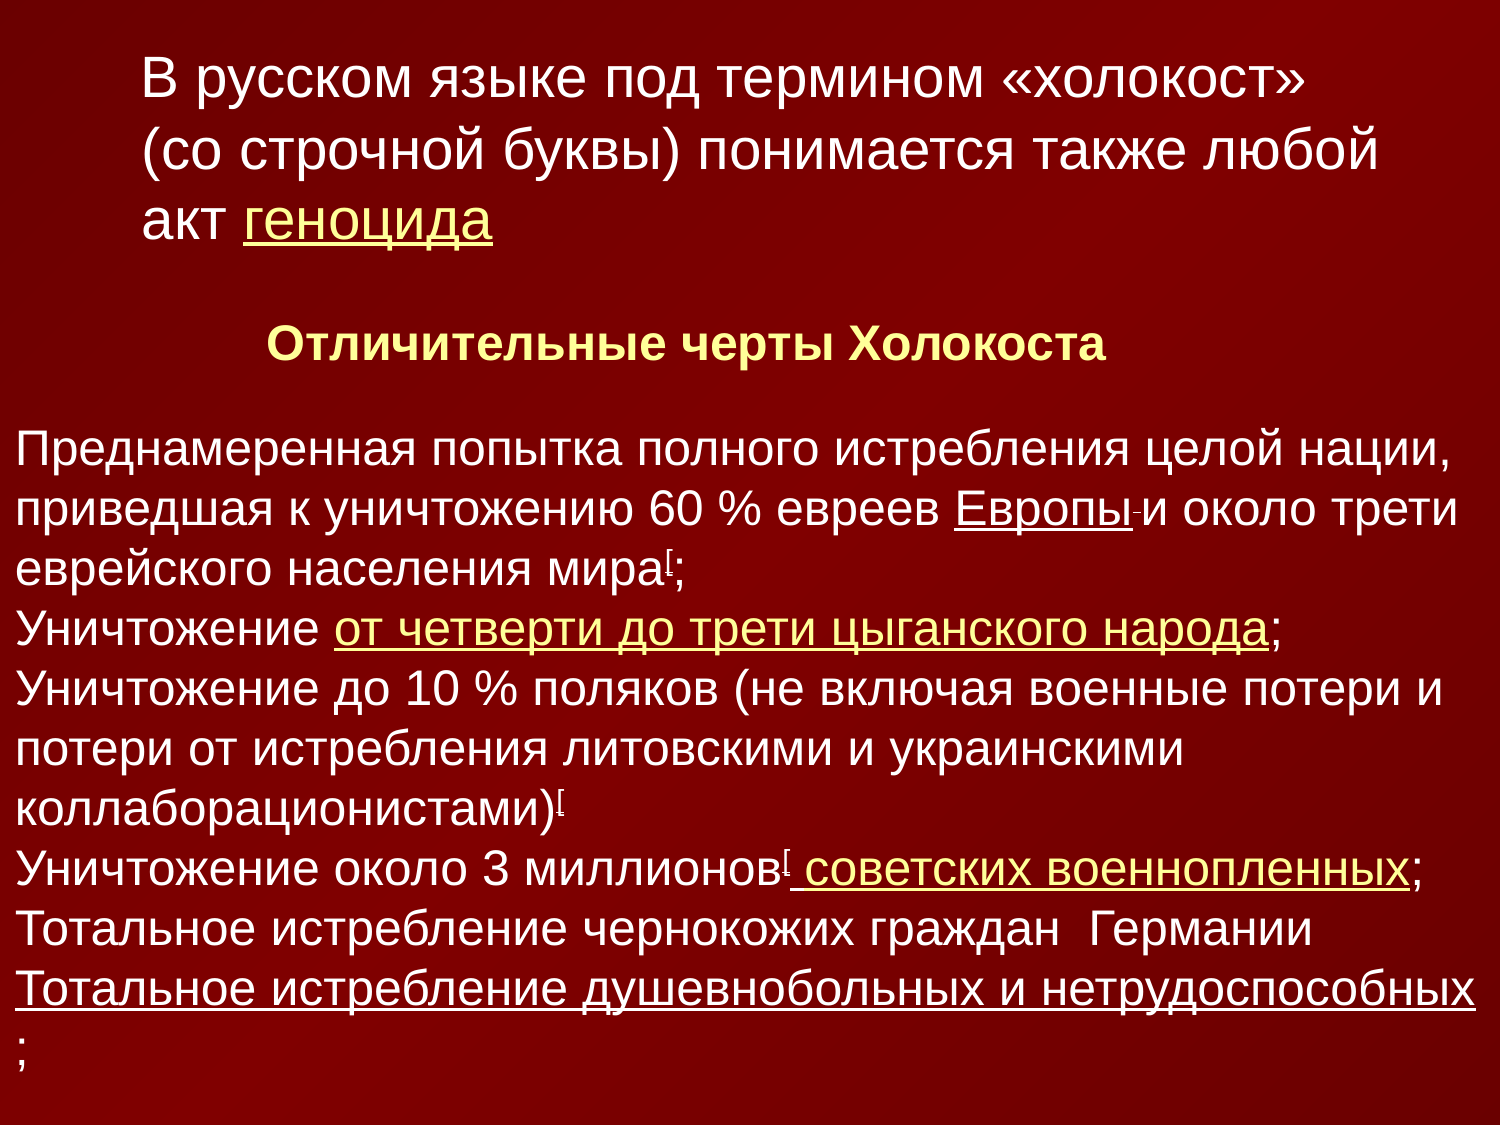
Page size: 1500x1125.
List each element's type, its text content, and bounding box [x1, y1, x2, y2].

text_box Отличительные черты Холокоста Преднамеренная попытка полного истребления целой нации, приведшая к уничтожению 60 % евреев Европы и около трети еврейского населения мира[; Уничтожение от четверти до трети цыганского народа; Уничтожение до 10 % поляков (не включая военные потери и потери от истребления литовскими и украинскими коллаборационистами)[ Уничтожение около 3 миллионов[ советских военнопленных; Тотальное истребление чернокожих граждан Германии Тотальное истребление душевнобольных и нетрудоспособных; [0, 257, 1500, 1083]
list В русском языке под термином «холокост» (со строчной буквы) понимается также любой акт геноцида [70, 23, 1421, 257]
